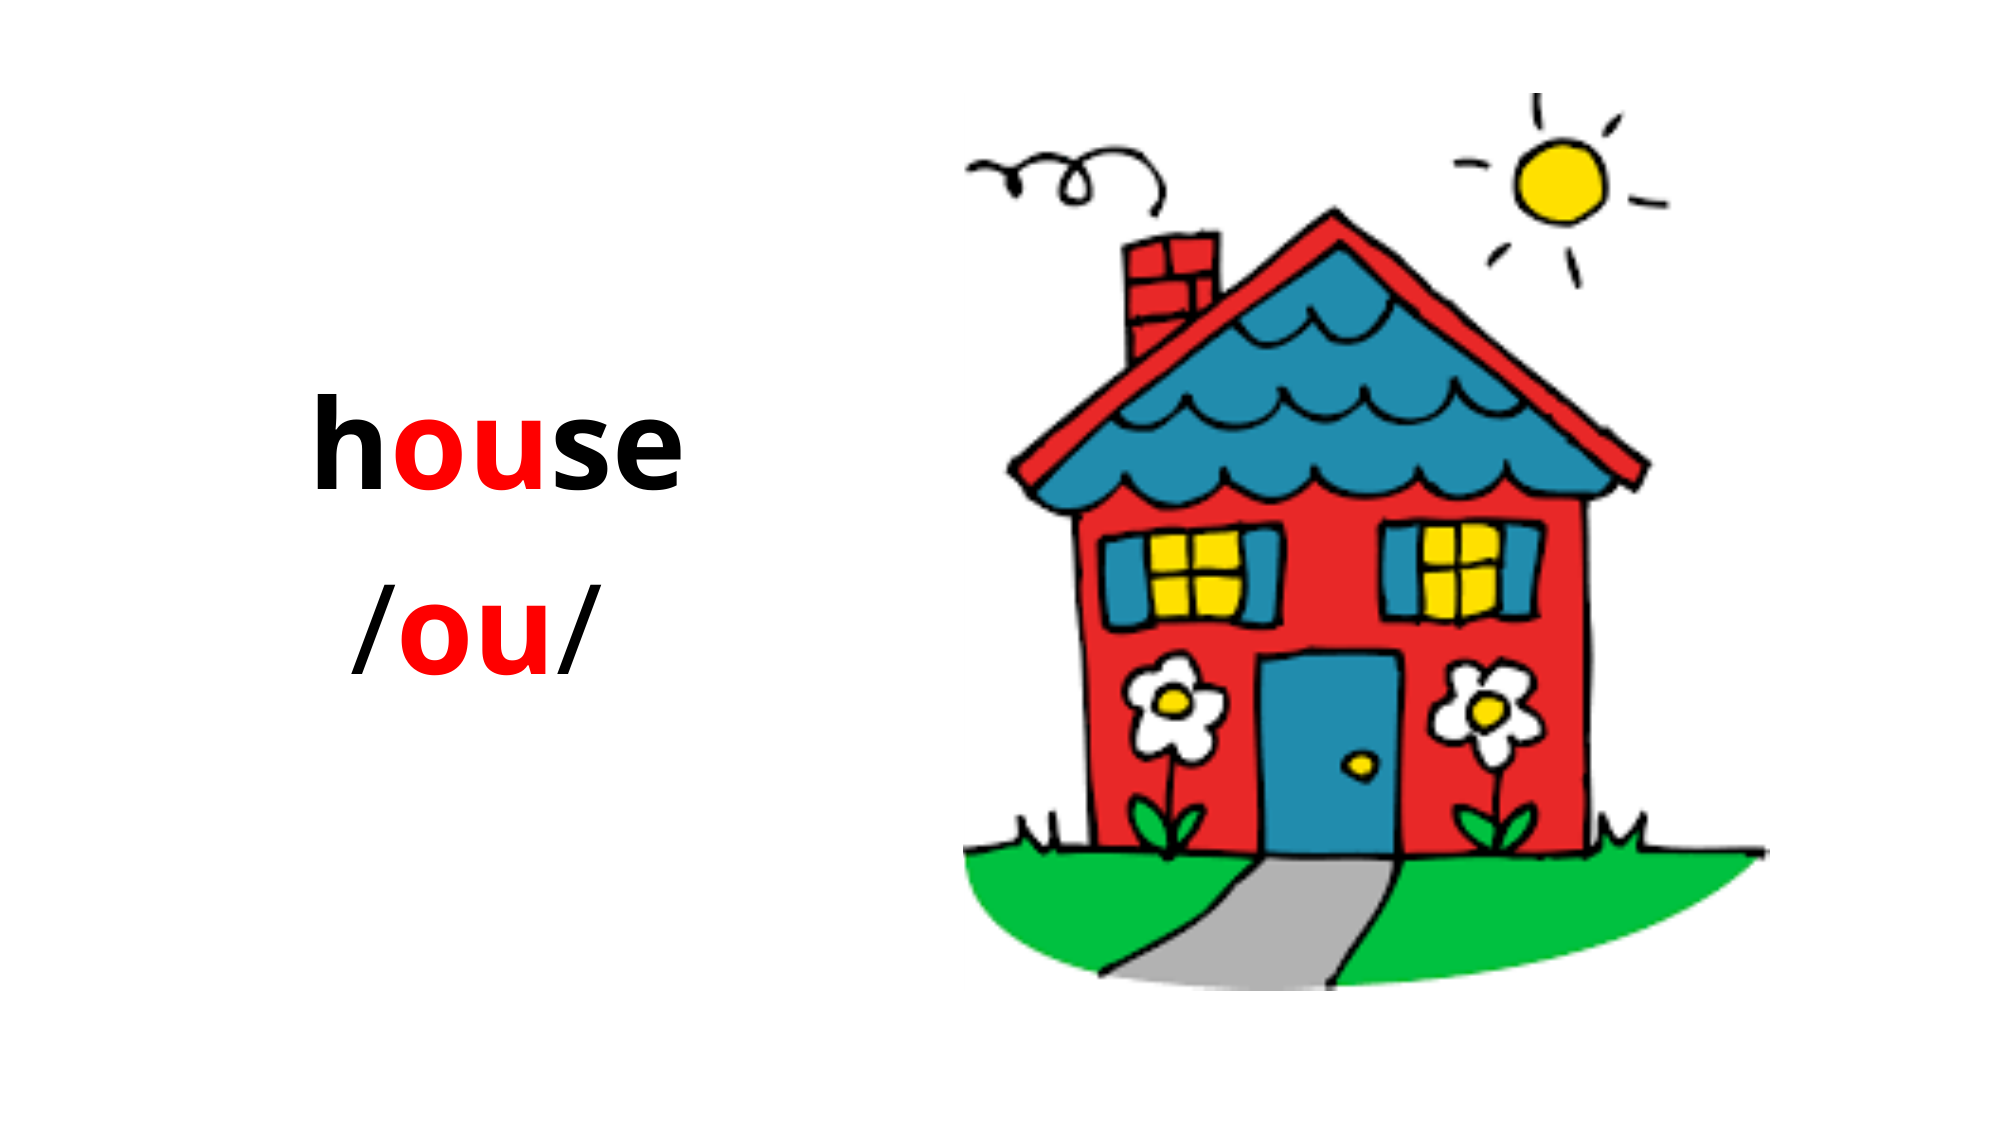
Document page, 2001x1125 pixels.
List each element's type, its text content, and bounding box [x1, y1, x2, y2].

picture [963, 93, 1770, 991]
text_box house [0, 357, 963, 523]
text_box /ou/ [201, 542, 752, 708]
